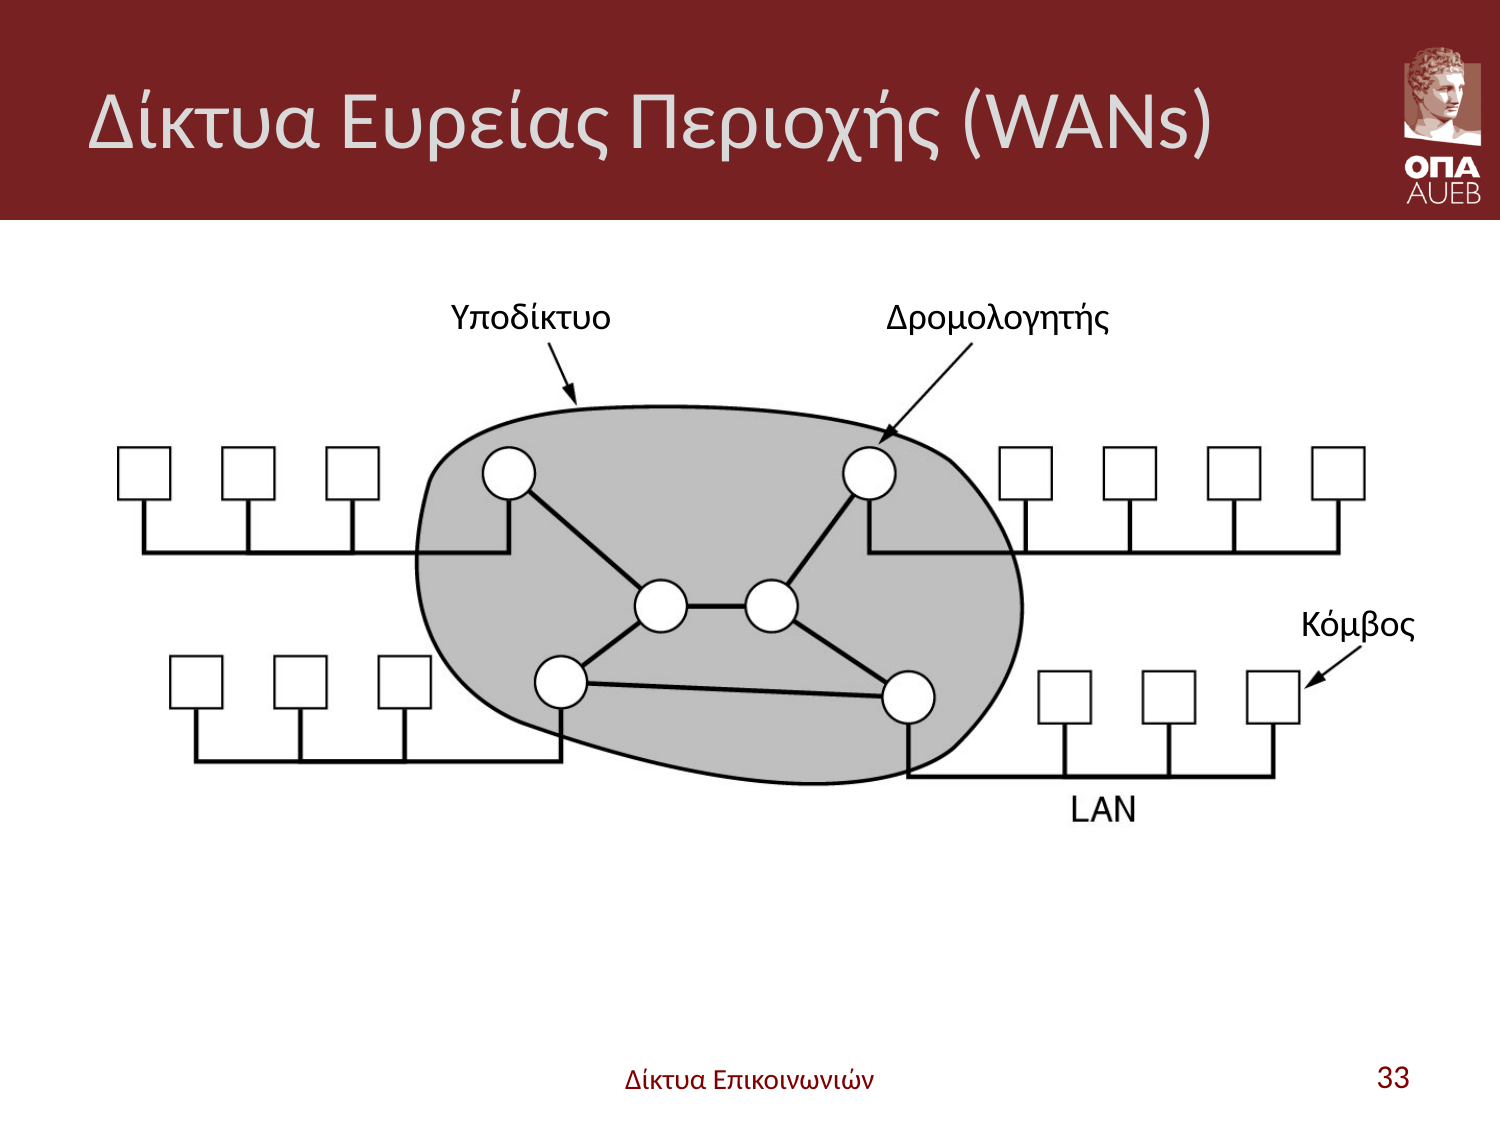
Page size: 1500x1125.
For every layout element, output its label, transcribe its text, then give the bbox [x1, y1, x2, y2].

slide_number 33 [1074, 1024, 1425, 1103]
footer Δίκτυα Επικοινωνιών [512, 1024, 988, 1103]
title Δίκτυα Ευρείας Περιοχής (WANs) [73, 23, 1376, 209]
picture [1394, 40, 1489, 212]
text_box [116, 290, 1459, 829]
